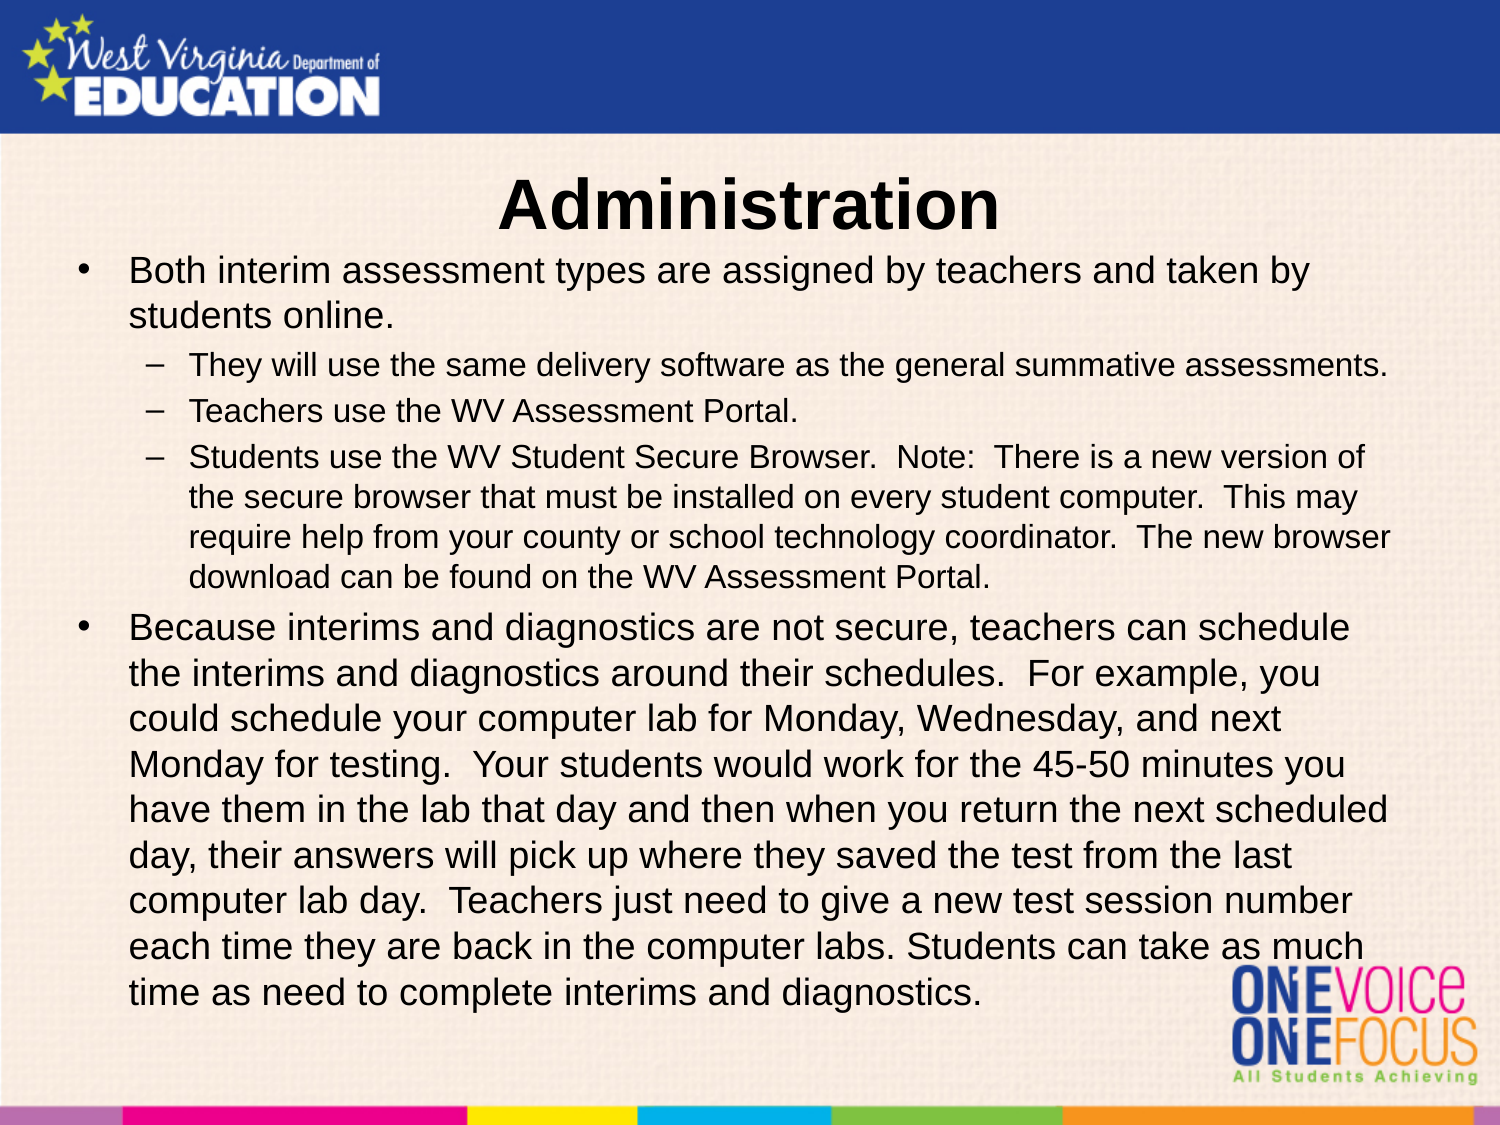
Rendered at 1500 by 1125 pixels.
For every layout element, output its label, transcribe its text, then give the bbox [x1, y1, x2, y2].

list Both interim assessment types are assigned by teachers and taken by students online. They will use the same delivery software as the general summative assessments. Teachers use the WV Assessment Portal. Students use the WV Student Secure Browser. Note: There is a new version of the secure browser that must be installed on every student computer. This may require help from your county or school technology coordinator. The new browser download can be found on the WV Assessment Portal. Because interims and diagnostics are not secure, teachers can schedule the interims and diagnostics around their schedules. For example, you could schedule your computer lab for Monday, Wednesday, and next Monday for testing. Your students would work for the 45-50 minutes you have them in the lab that day and then when you return the next scheduled day, their answers will pick up where they saved the test from the last computer lab day. Teachers just need to give a new test session number each time they are back in the computer labs. Students can take as much time as need to complete interims and diagnostics. [62, 237, 1413, 1063]
picture [0, 0, 1500, 1125]
title Administration [75, 149, 1425, 338]
